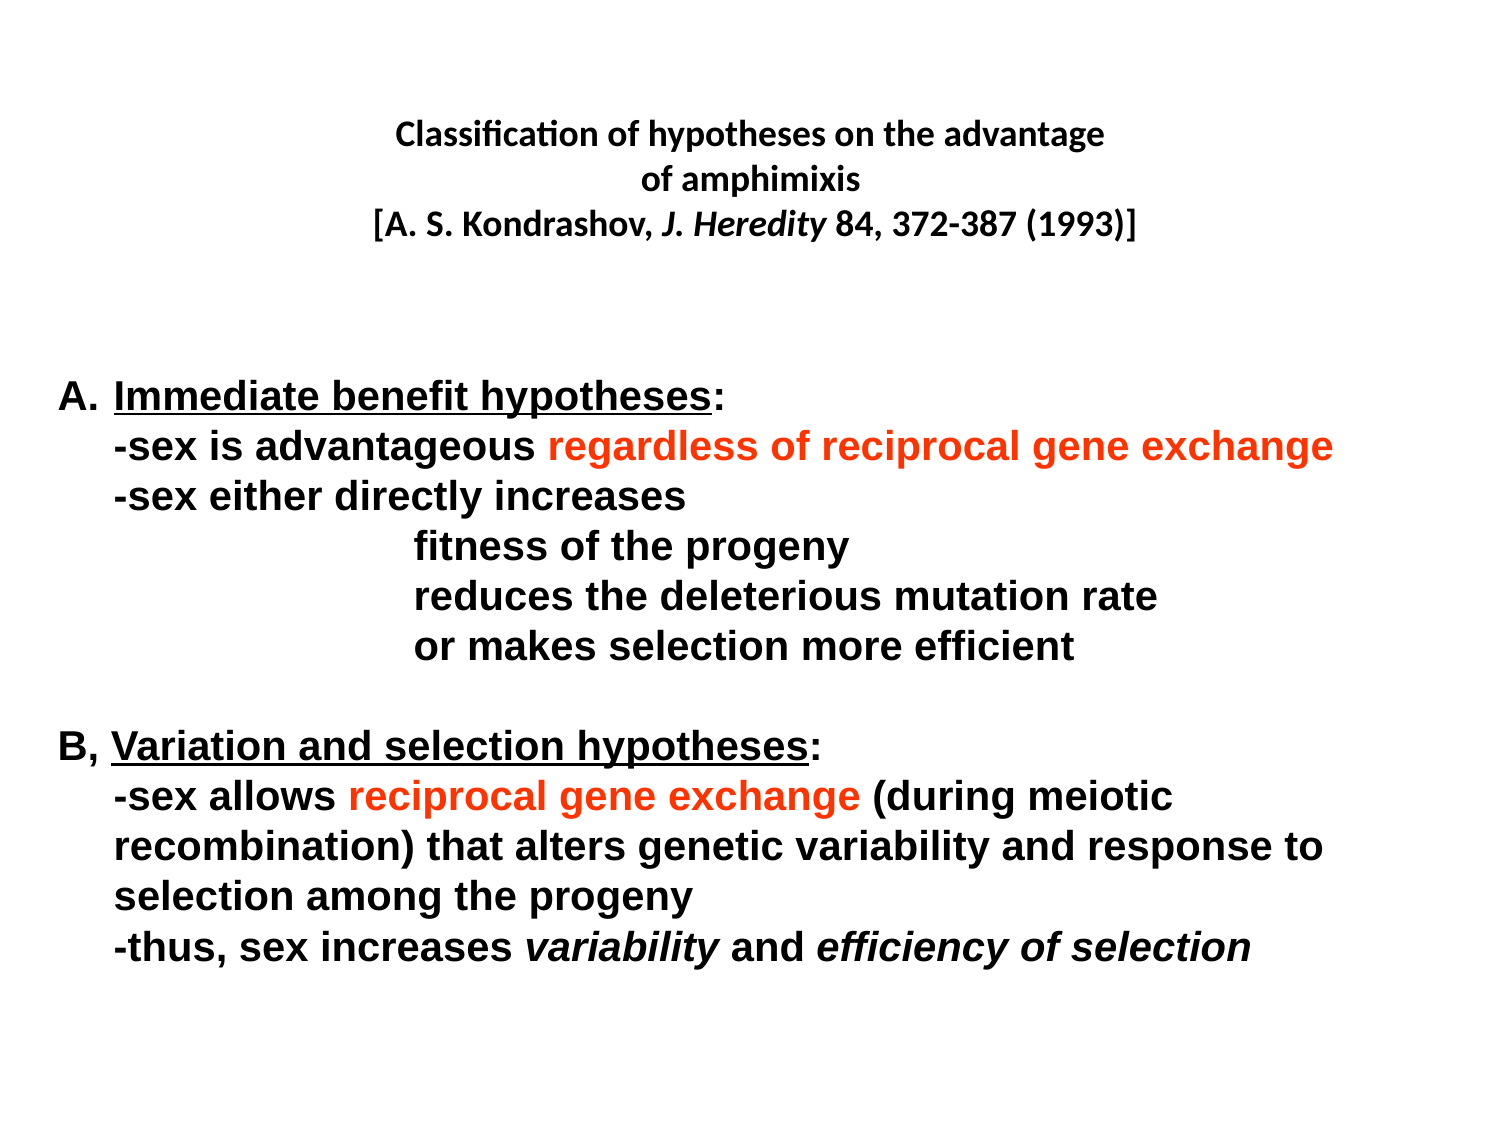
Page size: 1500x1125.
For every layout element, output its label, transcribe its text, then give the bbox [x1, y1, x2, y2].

text_box Classification of hypotheses on the advantage of amphimixis [A. S. Kondrashov, J. Heredity 84, 372-387 (1993)] [357, 101, 1153, 252]
text_box Immediate benefit hypotheses: -sex is advantageous regardless of reciprocal gene exchange -sex either directly increases fitness of the progeny reduces the deleterious mutation rate or makes selection more efficient B, Variation and selection hypotheses: -sex allows reciprocal gene exchange (during meiotic recombination) that alters genetic variability and response to selection among the progeny -thus, sex increases variability and efficiency of selection [42, 361, 1462, 977]
